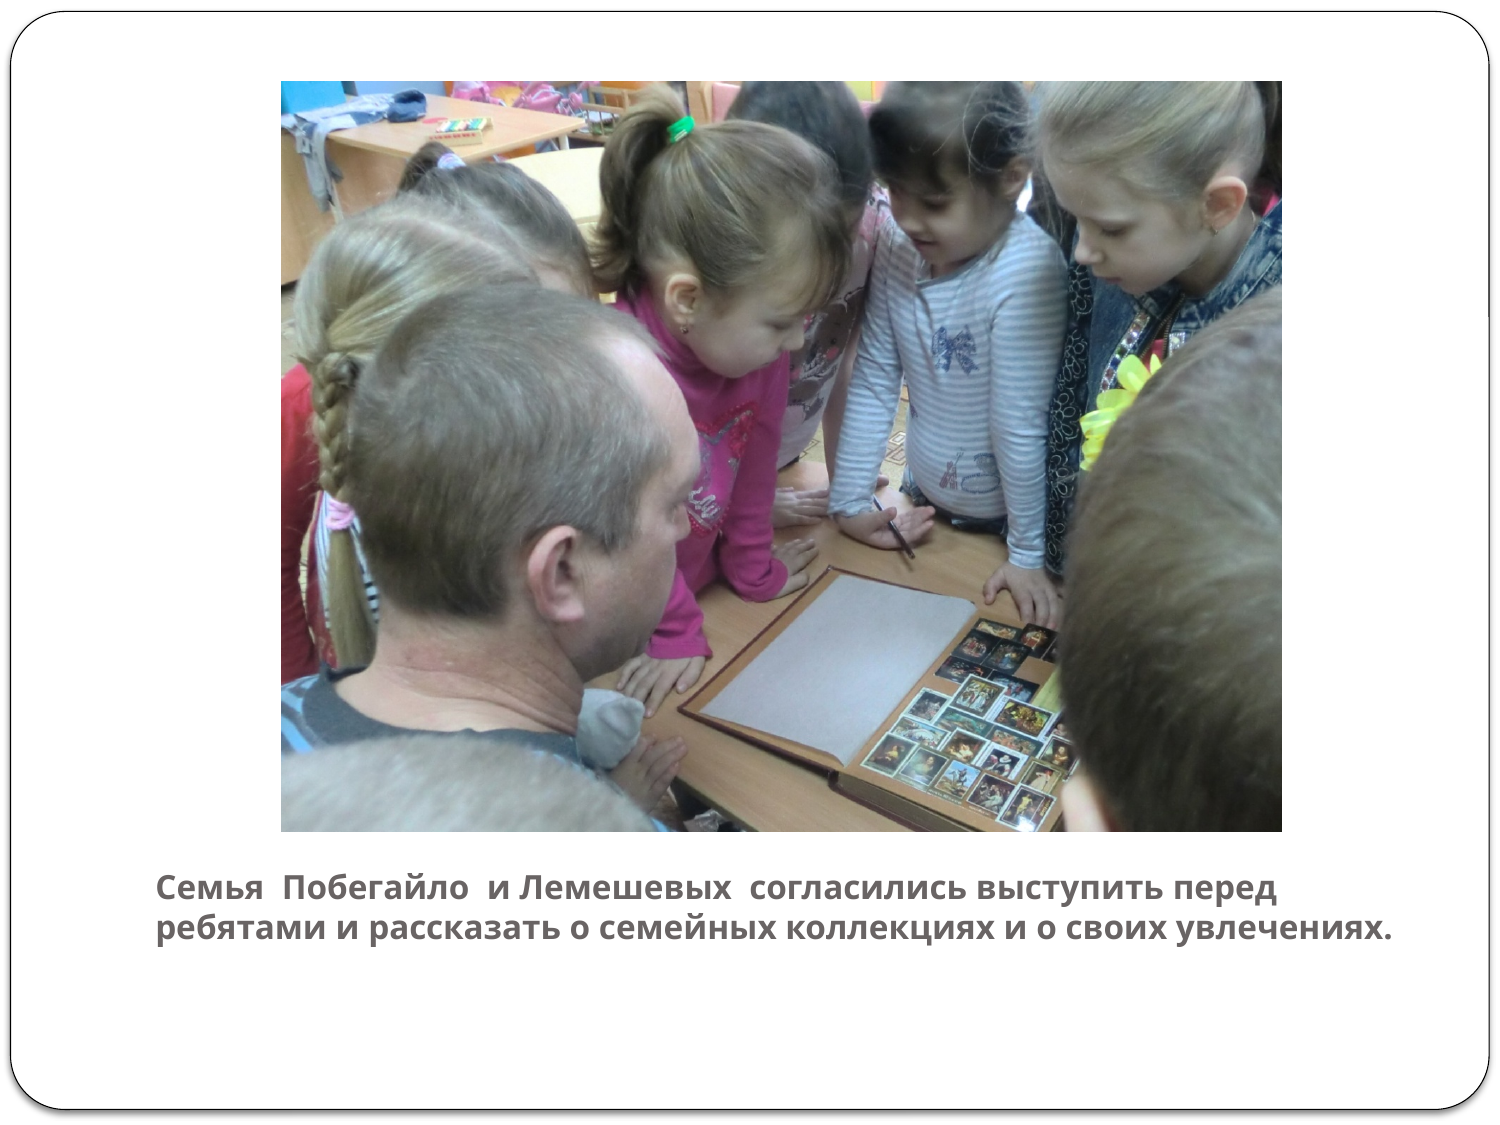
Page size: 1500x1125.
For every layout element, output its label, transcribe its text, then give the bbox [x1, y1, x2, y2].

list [280, 81, 1282, 833]
title Семья Побегайло и Лемешевых согласились выступить перед ребятами и рассказать о семейных коллекциях и о своих увлечениях. [140, 832, 1416, 961]
